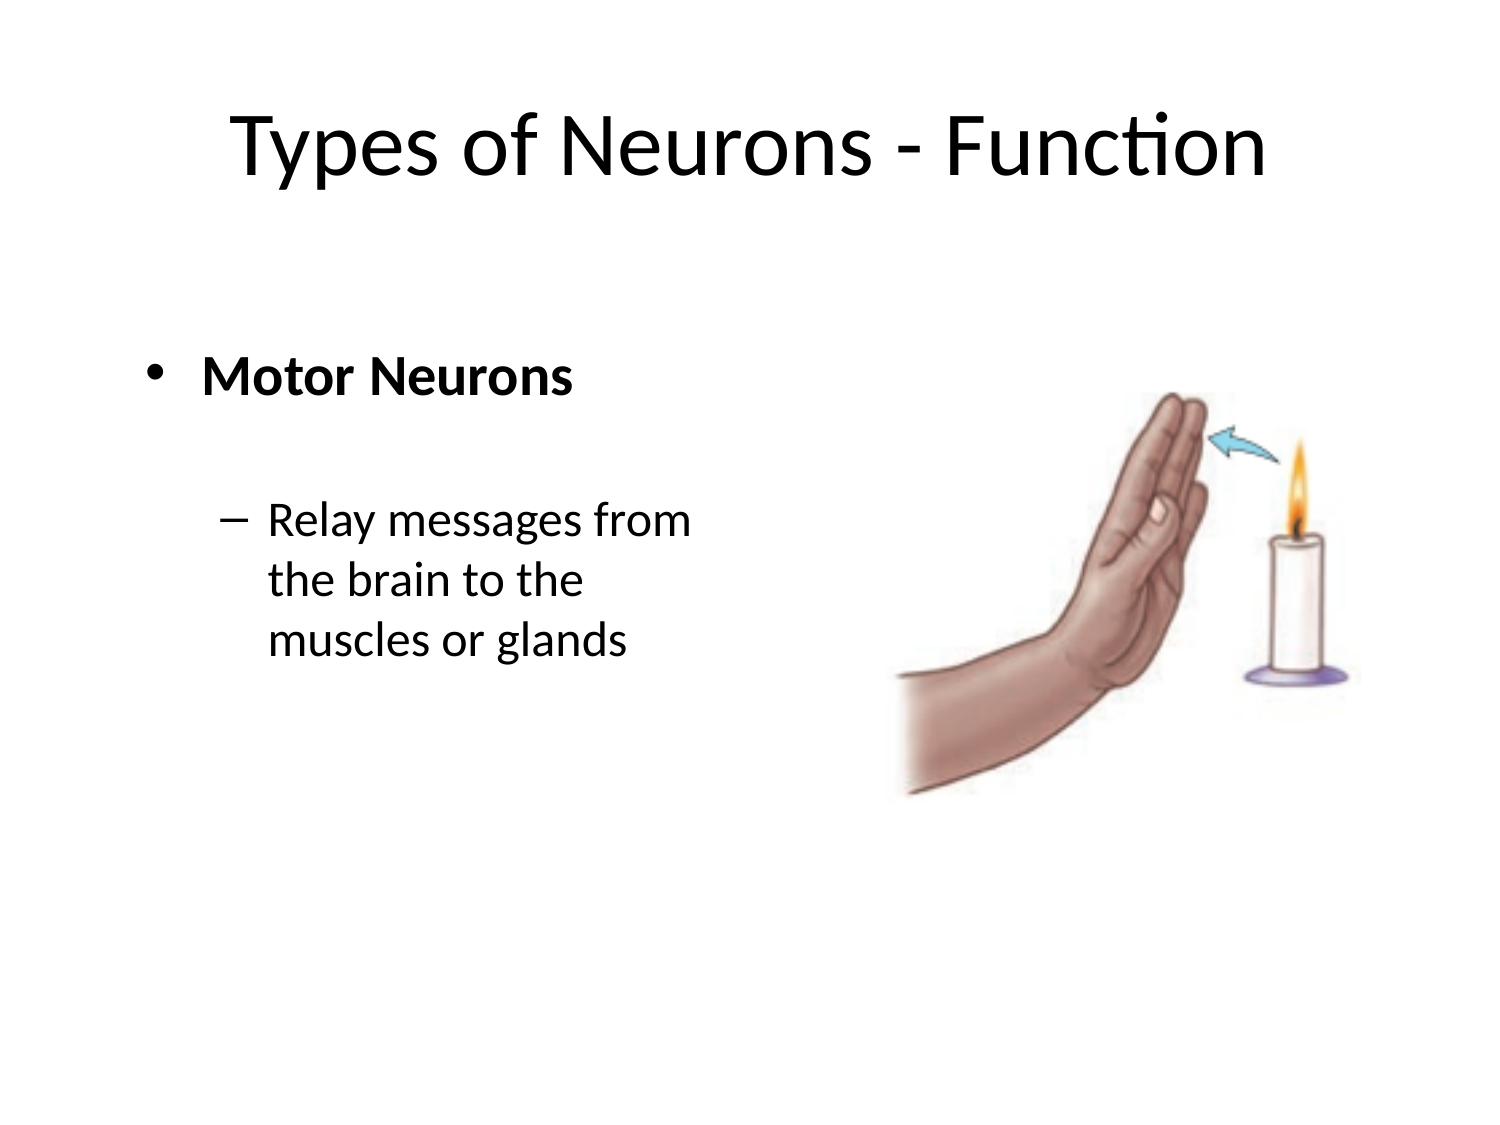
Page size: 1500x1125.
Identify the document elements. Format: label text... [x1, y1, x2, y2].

title Types of Neurons - Function [75, 45, 1425, 233]
picture [852, 363, 1410, 821]
list Motor Neurons Relay messages from the brain to the muscles or glands [130, 329, 768, 1080]
